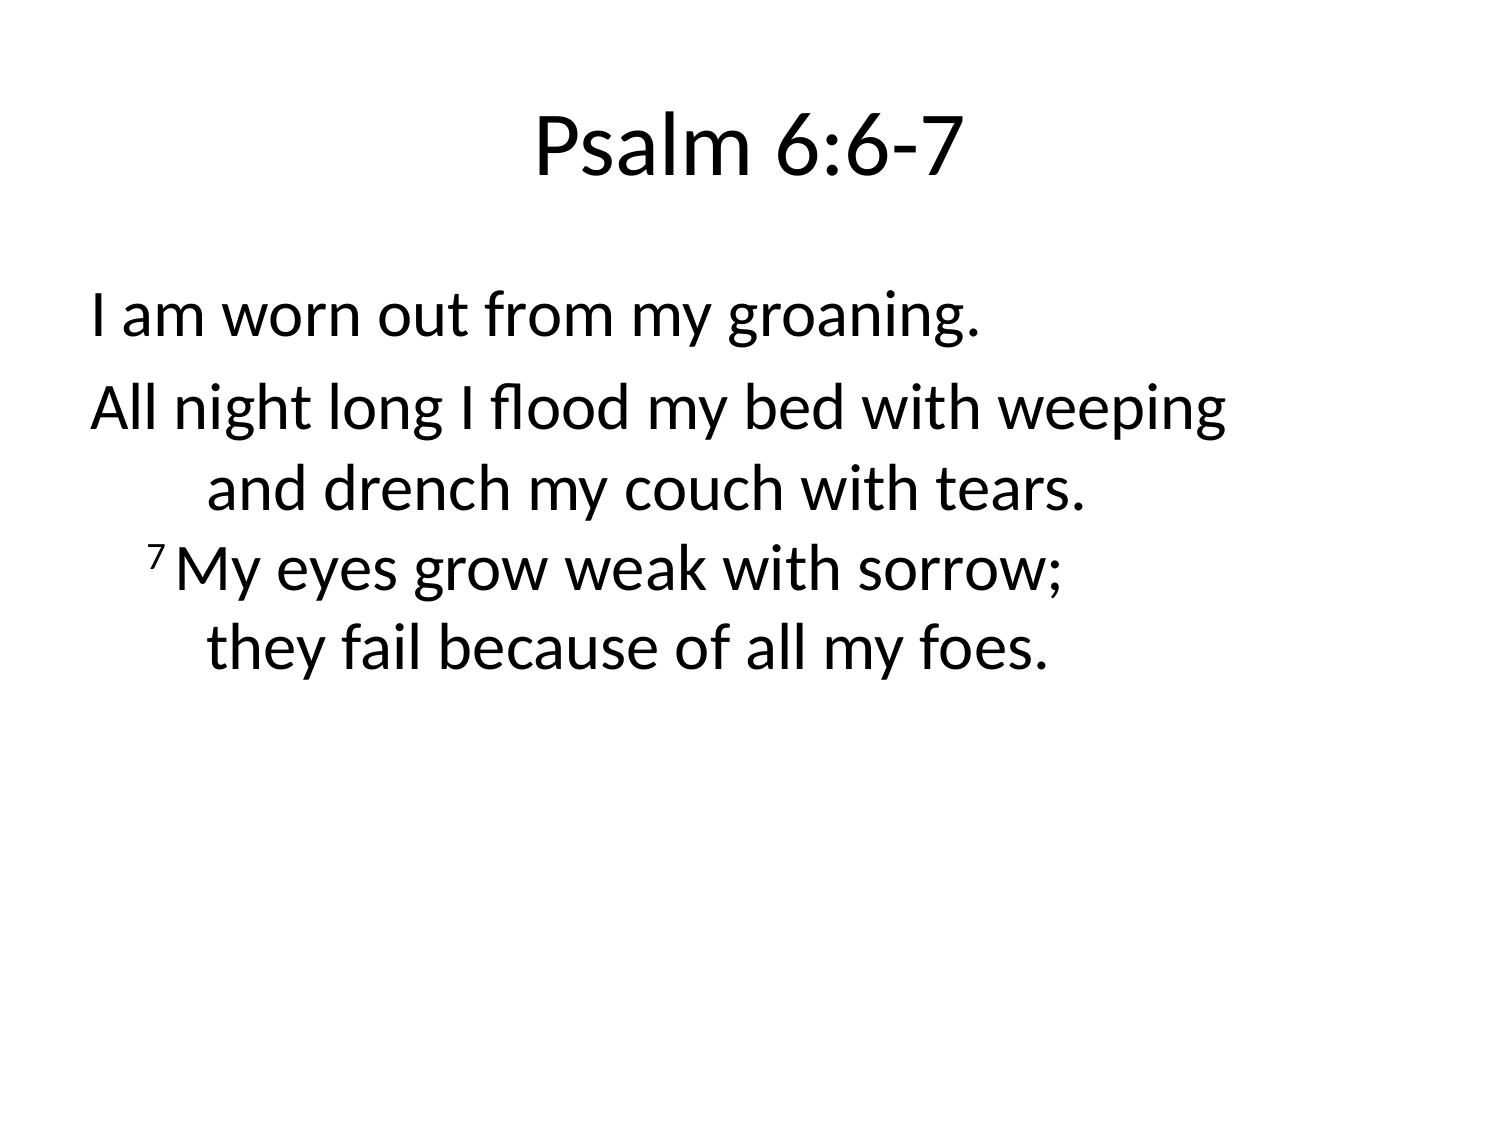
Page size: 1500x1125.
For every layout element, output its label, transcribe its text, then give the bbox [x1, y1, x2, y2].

list I am worn out from my groaning. All night long I flood my bed with weeping and drench my couch with tears. 7 My eyes grow weak with sorrow; they fail because of all my foes. [75, 262, 1425, 1005]
title Psalm 6:6-7 [75, 45, 1425, 233]
